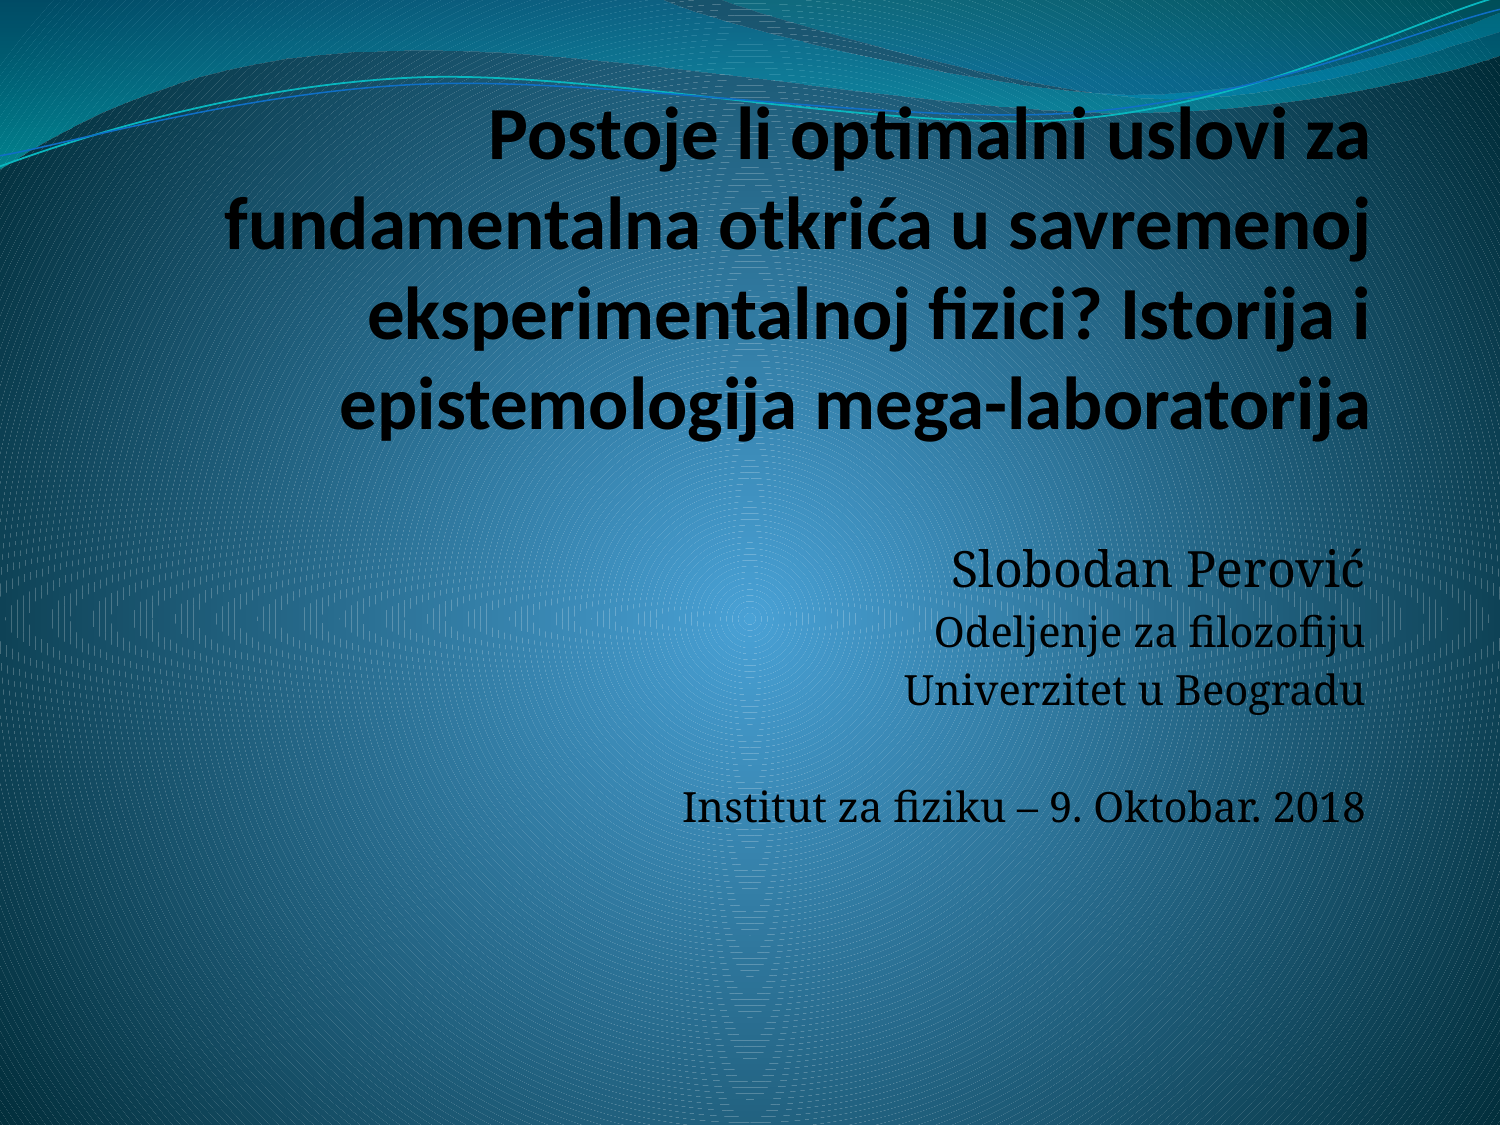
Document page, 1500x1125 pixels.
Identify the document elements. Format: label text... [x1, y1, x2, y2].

subtitle Slobodan Perović Odeljenje za filozofiju Univerzitet u Beogradu Institut za fiziku – 9. Oktobar. 2018 [87, 529, 1376, 894]
title Postoje li optimalni uslovi za fundamentalna otkrića u savremenoj eksperimentalnoj fizici? Istorija i epistemologija mega-laboratorija [87, 224, 1376, 525]
